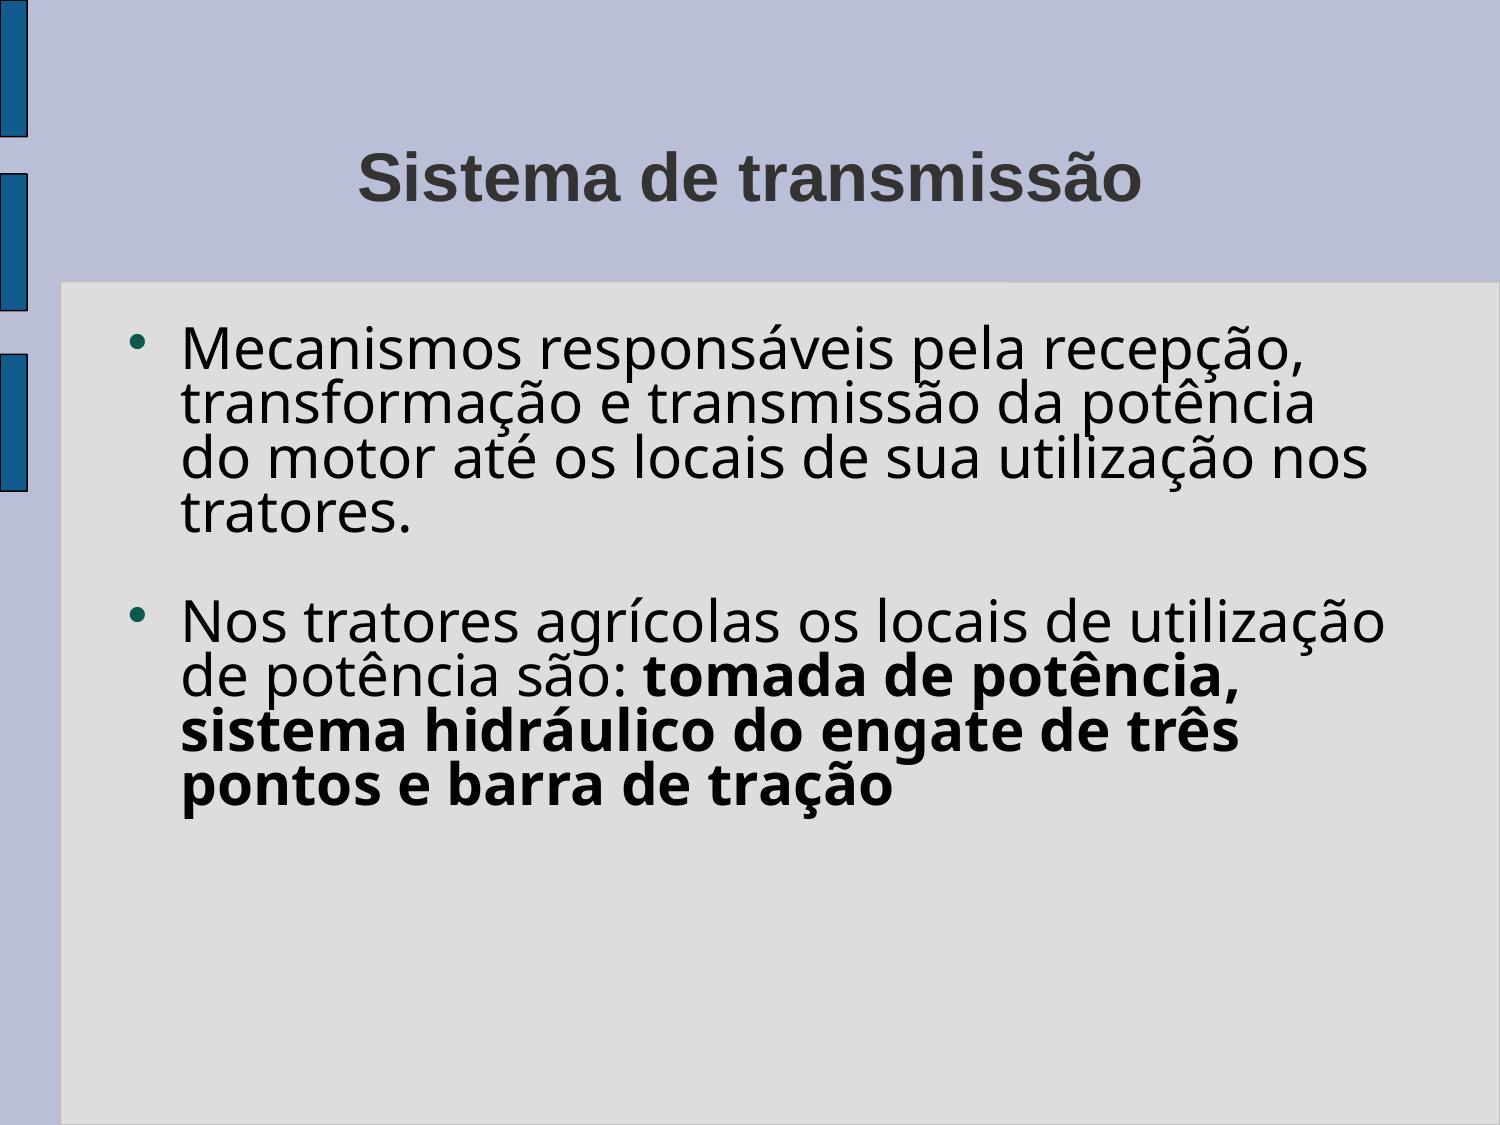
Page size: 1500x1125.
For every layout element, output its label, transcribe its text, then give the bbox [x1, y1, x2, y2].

title Sistema de transmissão [110, 82, 1392, 271]
list Mecanismos responsáveis pela recepção, transformação e transmissão da potência do motor até os locais de sua utilização nos tratores. Nos tratores agrícolas os locais de utilização de potência são: tomada de potência, sistema hidráulico do engate de três pontos e barra de tração [110, 312, 1392, 1022]
